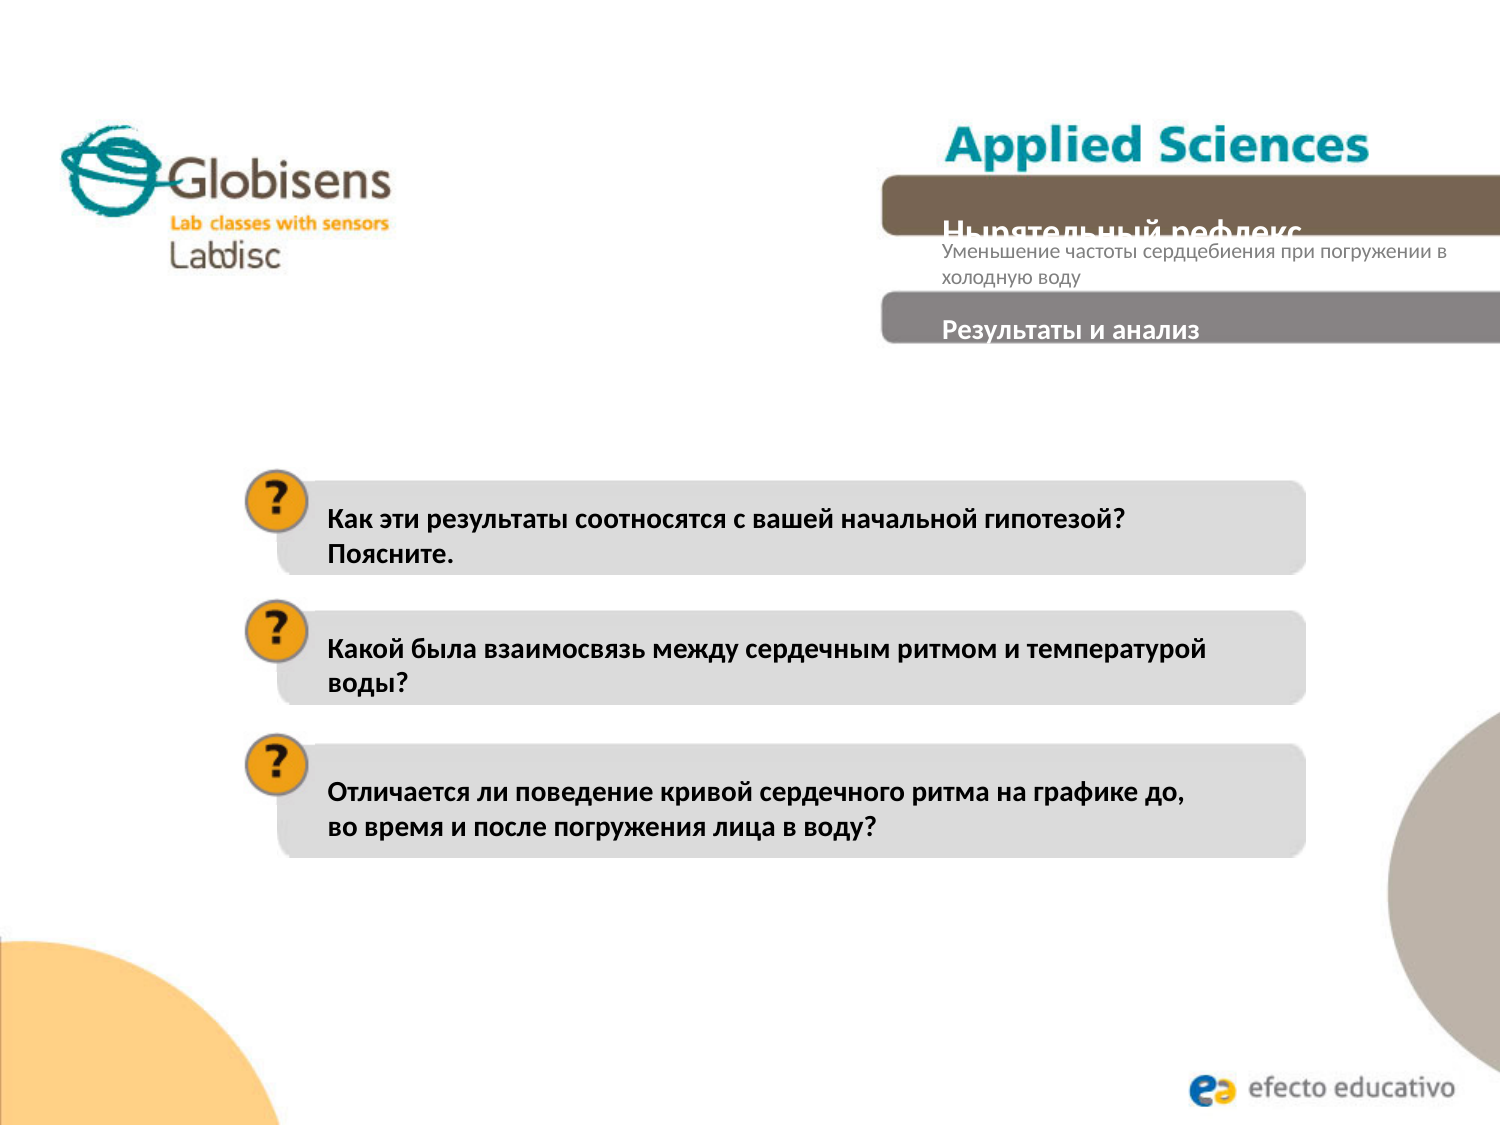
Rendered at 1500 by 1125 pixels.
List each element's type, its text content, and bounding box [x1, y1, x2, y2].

text_box Уменьшение частоты сердцебиения при погружении в холодную воду [927, 228, 1475, 297]
text_box Нырятельный рефлекс [927, 192, 1500, 261]
picture [0, 0, 1500, 1125]
text_box Результаты и анализ [927, 302, 1500, 371]
